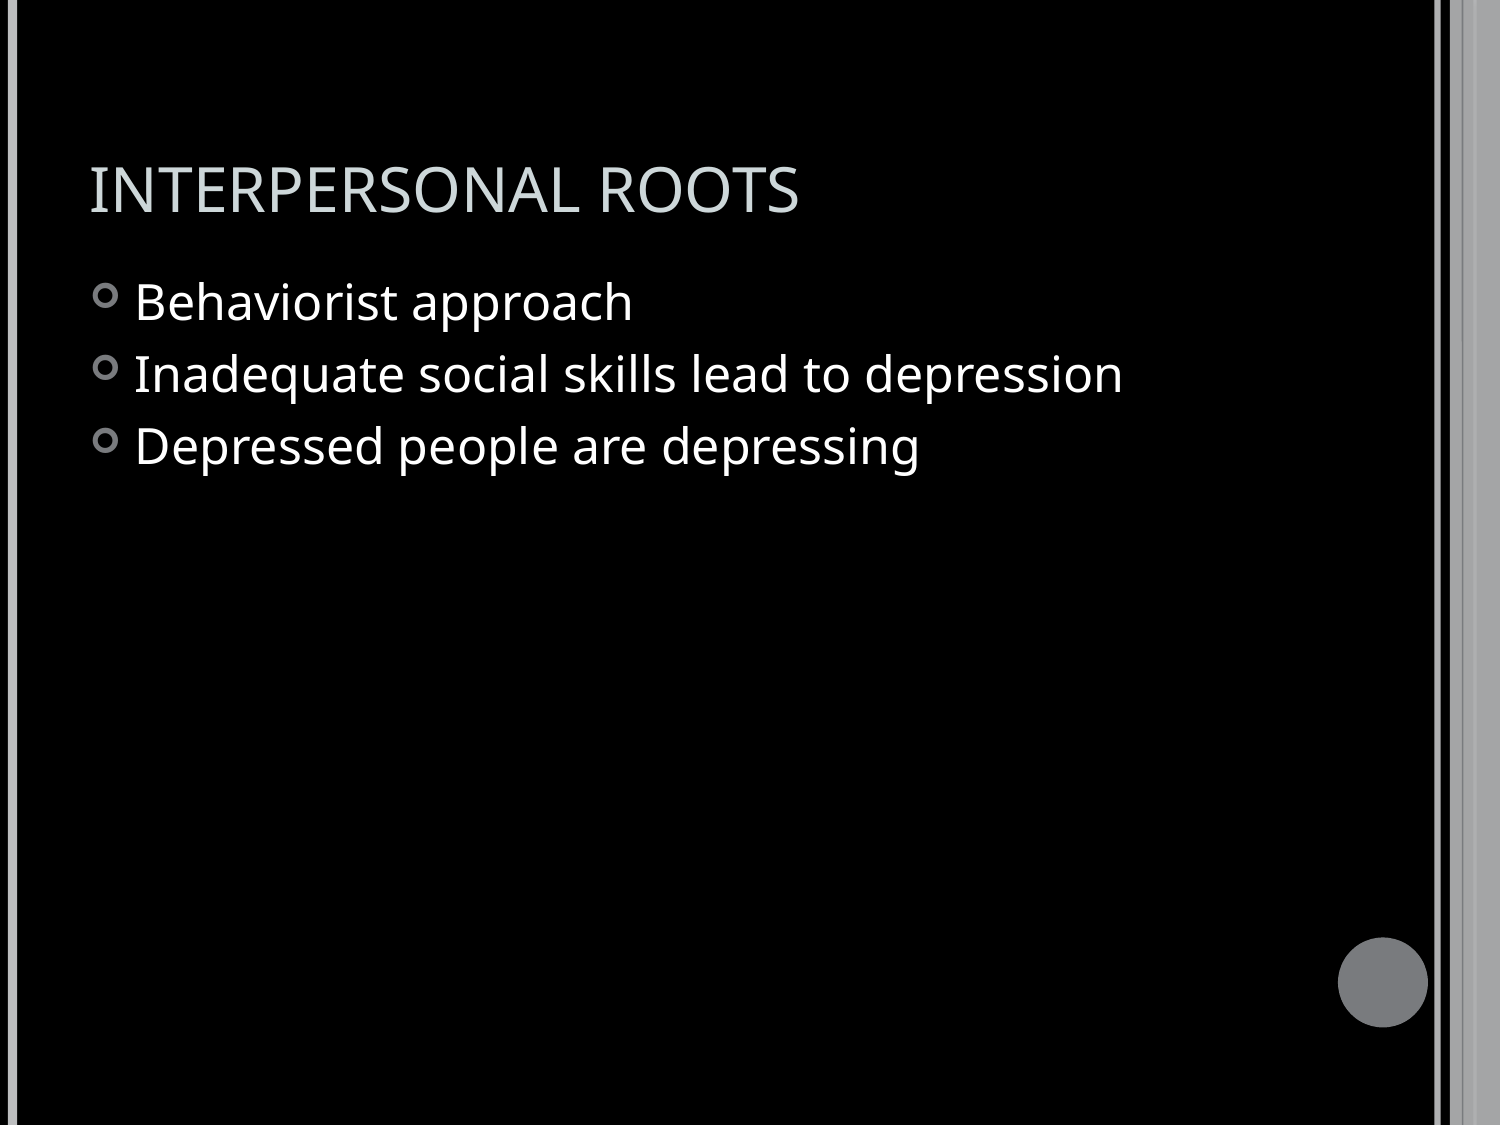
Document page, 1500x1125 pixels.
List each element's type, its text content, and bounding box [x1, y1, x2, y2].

title INTERPERSONAL ROOTS [75, 45, 1300, 233]
list Behaviorist approach Inadequate social skills lead to depression Depressed people are depressing [75, 262, 1300, 1062]
